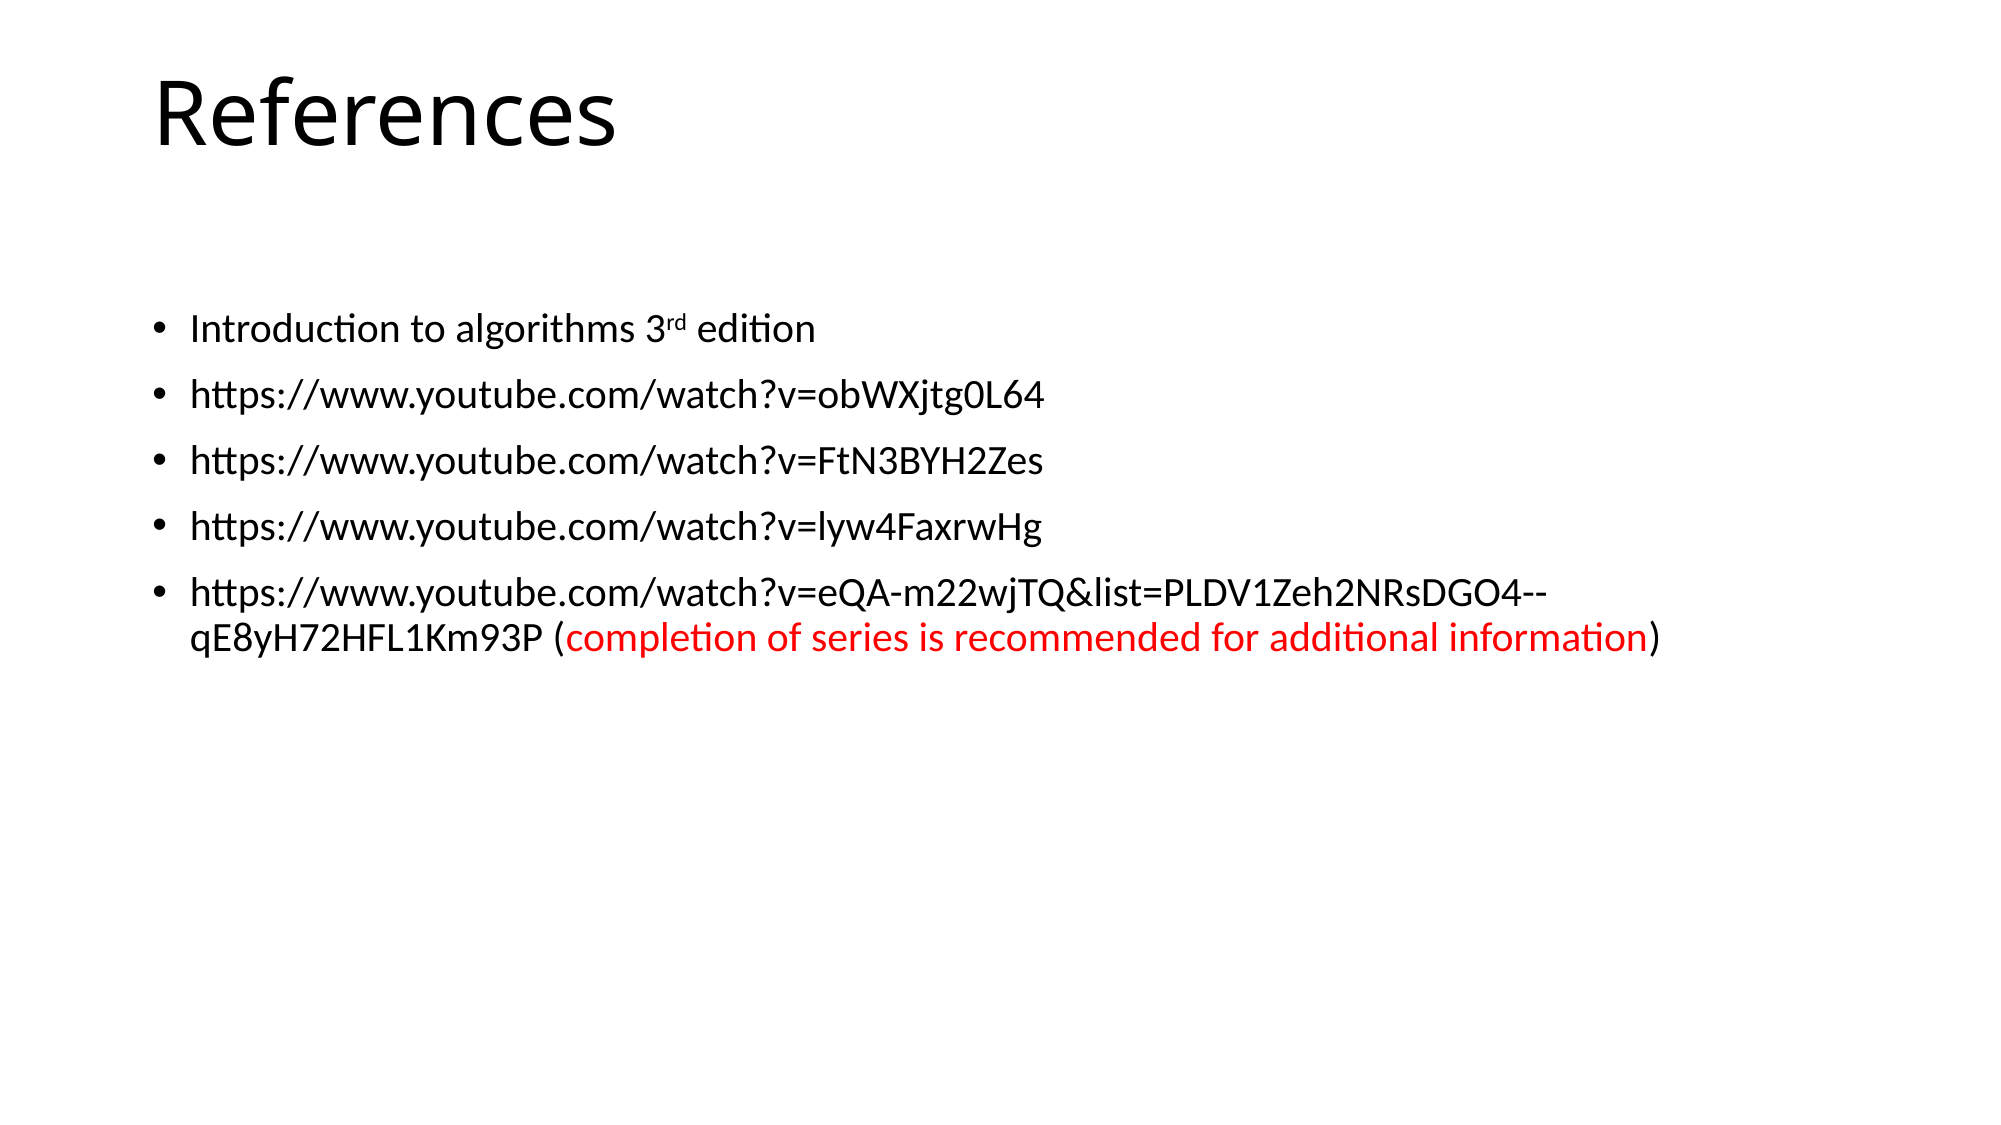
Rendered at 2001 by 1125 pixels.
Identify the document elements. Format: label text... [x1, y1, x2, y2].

title References [137, 59, 1863, 173]
list Introduction to algorithms 3rd edition https://www.youtube.com/watch?v=obWXjtg0L64 https://www.youtube.com/watch?v=FtN3BYH2Zes https://www.youtube.com/watch?v=lyw4FaxrwHg https://www.youtube.com/watch?v=eQA-m22wjTQ&list=PLDV1Zeh2NRsDGO4--qE8yH72HFL1Km93P (completion of series is recommended for additional information) [137, 299, 1863, 1014]
